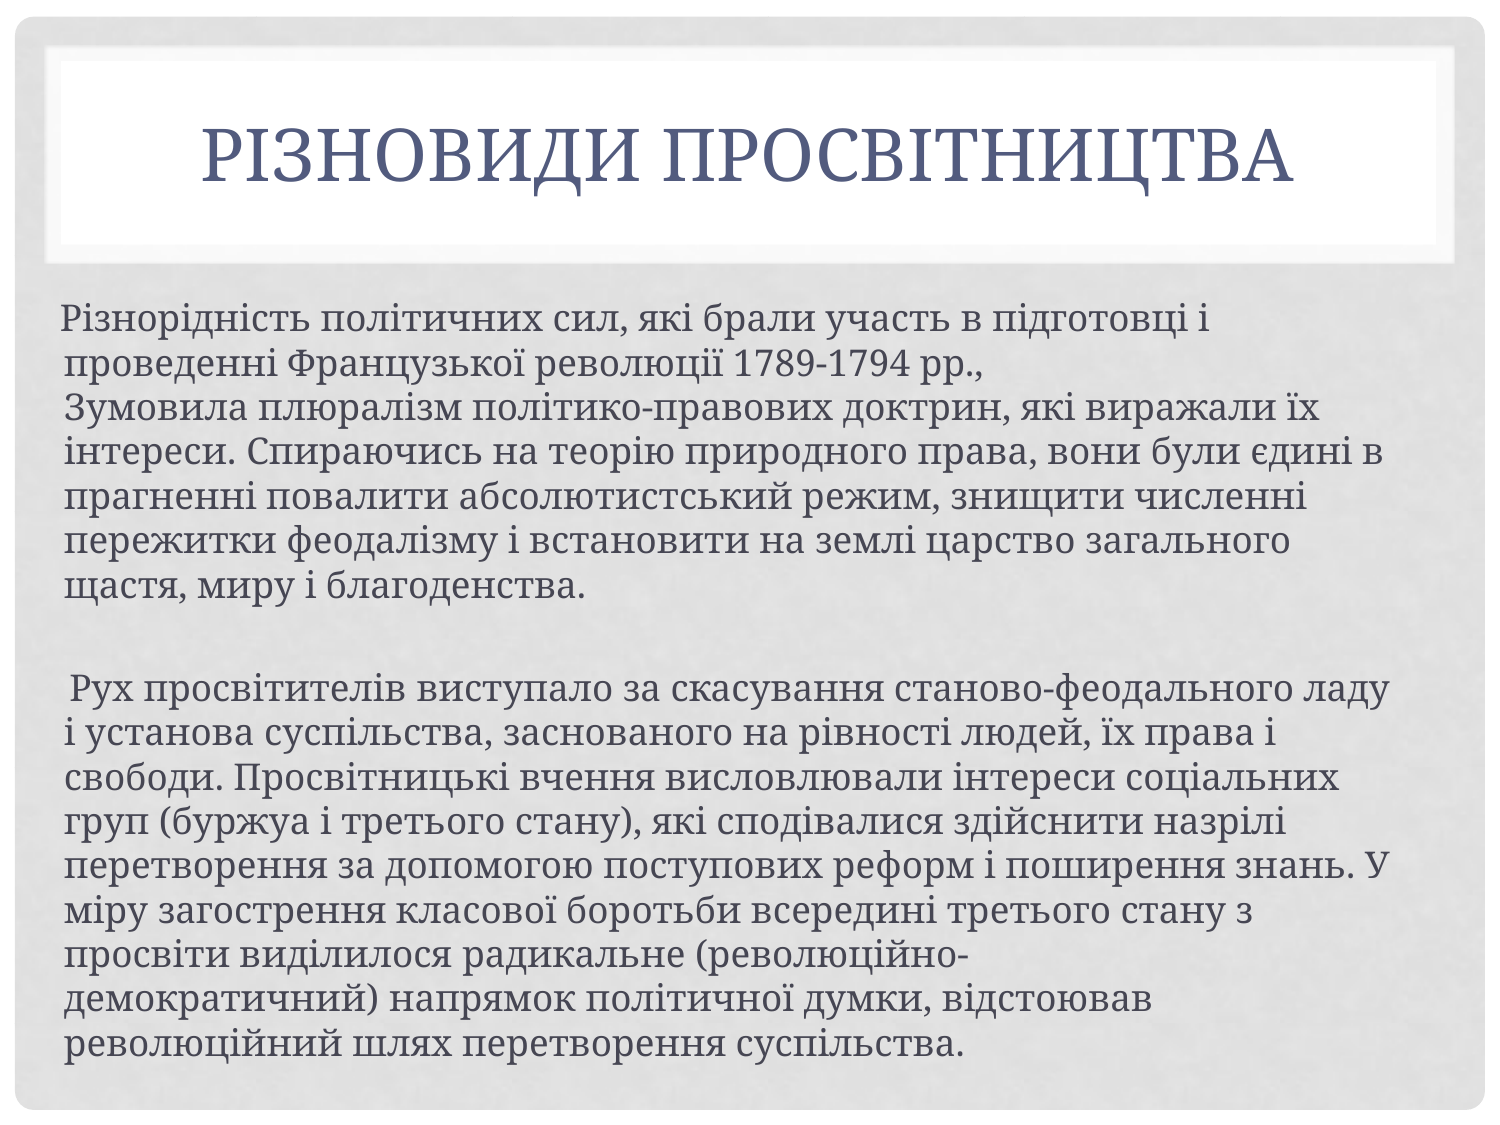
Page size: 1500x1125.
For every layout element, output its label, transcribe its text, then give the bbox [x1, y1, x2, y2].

list Різнорідність політичних сил, які брали участь в підготовці і проведенні Французької революції 1789-1794 рр., Зумовила плюралізм політико-правових доктрин, які виражали їх інтереси. Спираючись на теорію природного права, вони були єдині в прагненні повалити абсолютистський режим, знищити численні пережитки феодалізму і встановити на землі царство загального щастя, миру і благоденства. Рух просвітителів виступало за скасування станово-феодального ладу і установа суспільства, заснованого на рівності людей, їх права і свободи. Просвітницькі вчення висловлювали інтереси соціальних груп (буржуа і третього стану), які сподівалися здійснити назрілі перетворення за допомогою поступових реформ і поширення знань. У міру загострення класової боротьби всередині третього стану з просвіти виділилося радикальне (революційно-демократичний) напрямок політичної думки, відстоював революційний шлях перетворення суспільства. [0, 287, 1425, 1072]
title Різновиди просвітництва [69, 66, 1425, 238]
